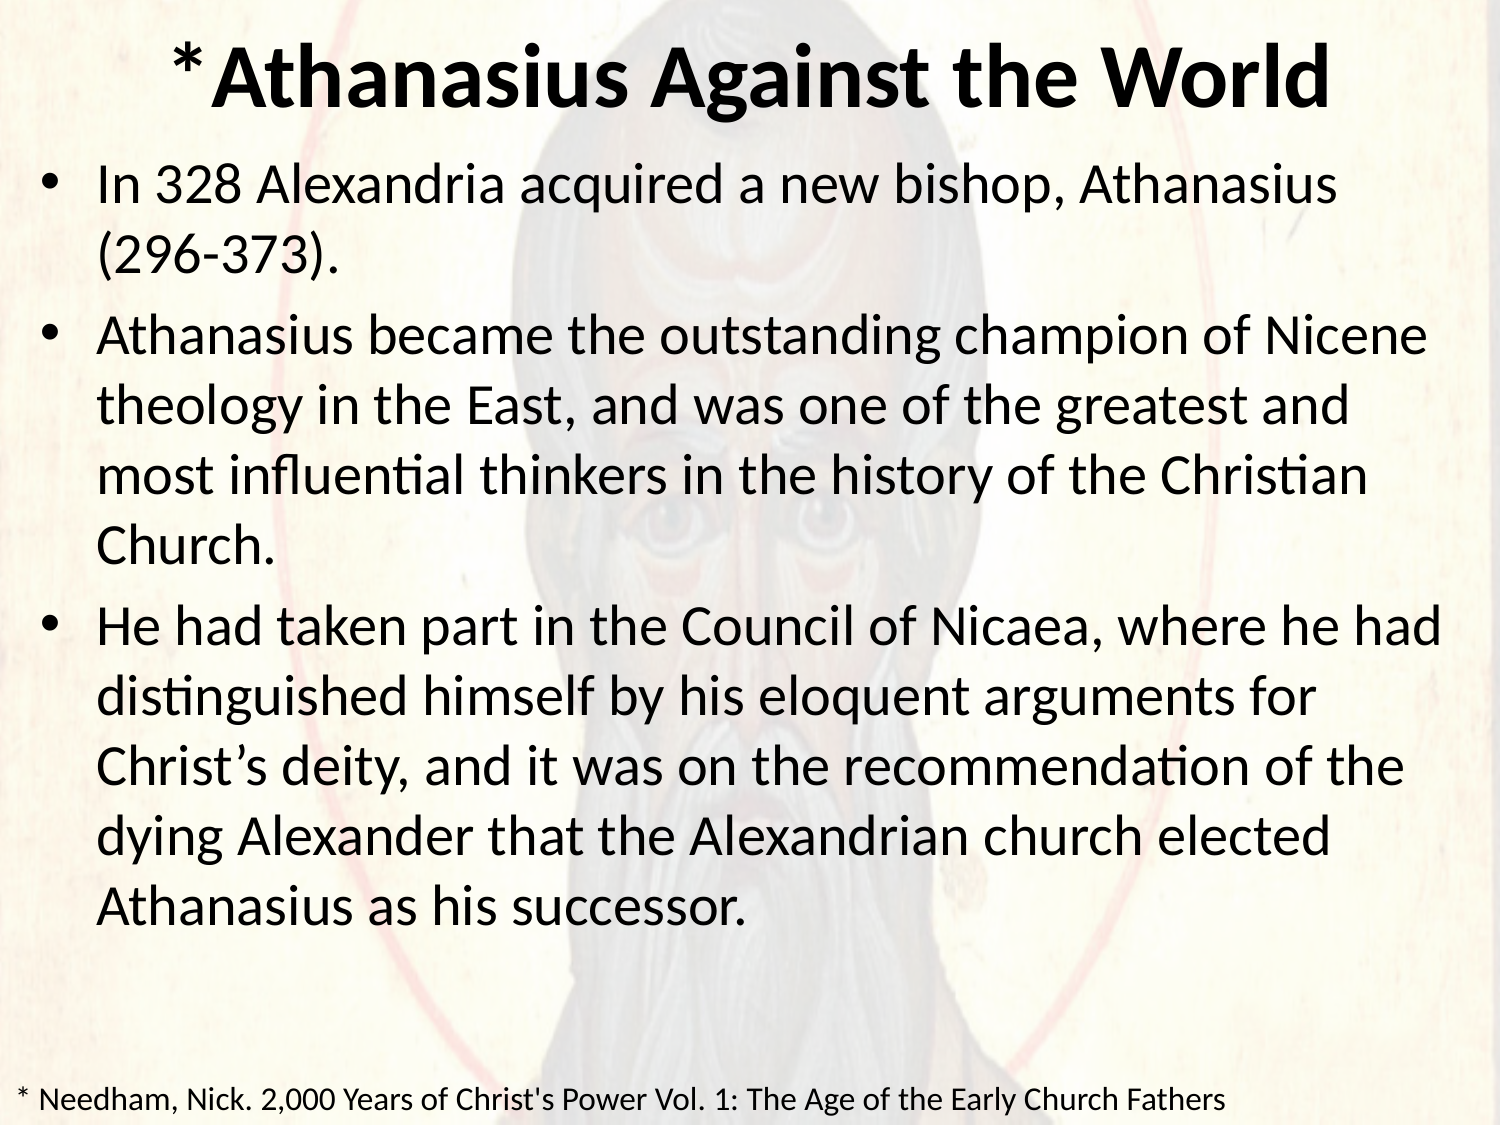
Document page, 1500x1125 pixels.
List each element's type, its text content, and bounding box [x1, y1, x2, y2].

title *Athanasius Against the World [0, 4, 1500, 138]
text_box * Needham, Nick. 2,000 Years of Christ's Power Vol. 1: The Age of the Early Church Fathers [0, 1069, 1500, 1125]
list In 328 Alexandria acquired a new bishop, Athanasius (296-373). Athanasius became the outstanding champion of Nicene theology in the East, and was one of the greatest and most influential thinkers in the history of the Christian Church. He had taken part in the Council of Nicaea, where he had distinguished himself by his eloquent arguments for Christ’s deity, and it was on the recommendation of the dying Alexander that the Alexandrian church elected Athanasius as his successor. [24, 137, 1475, 1050]
